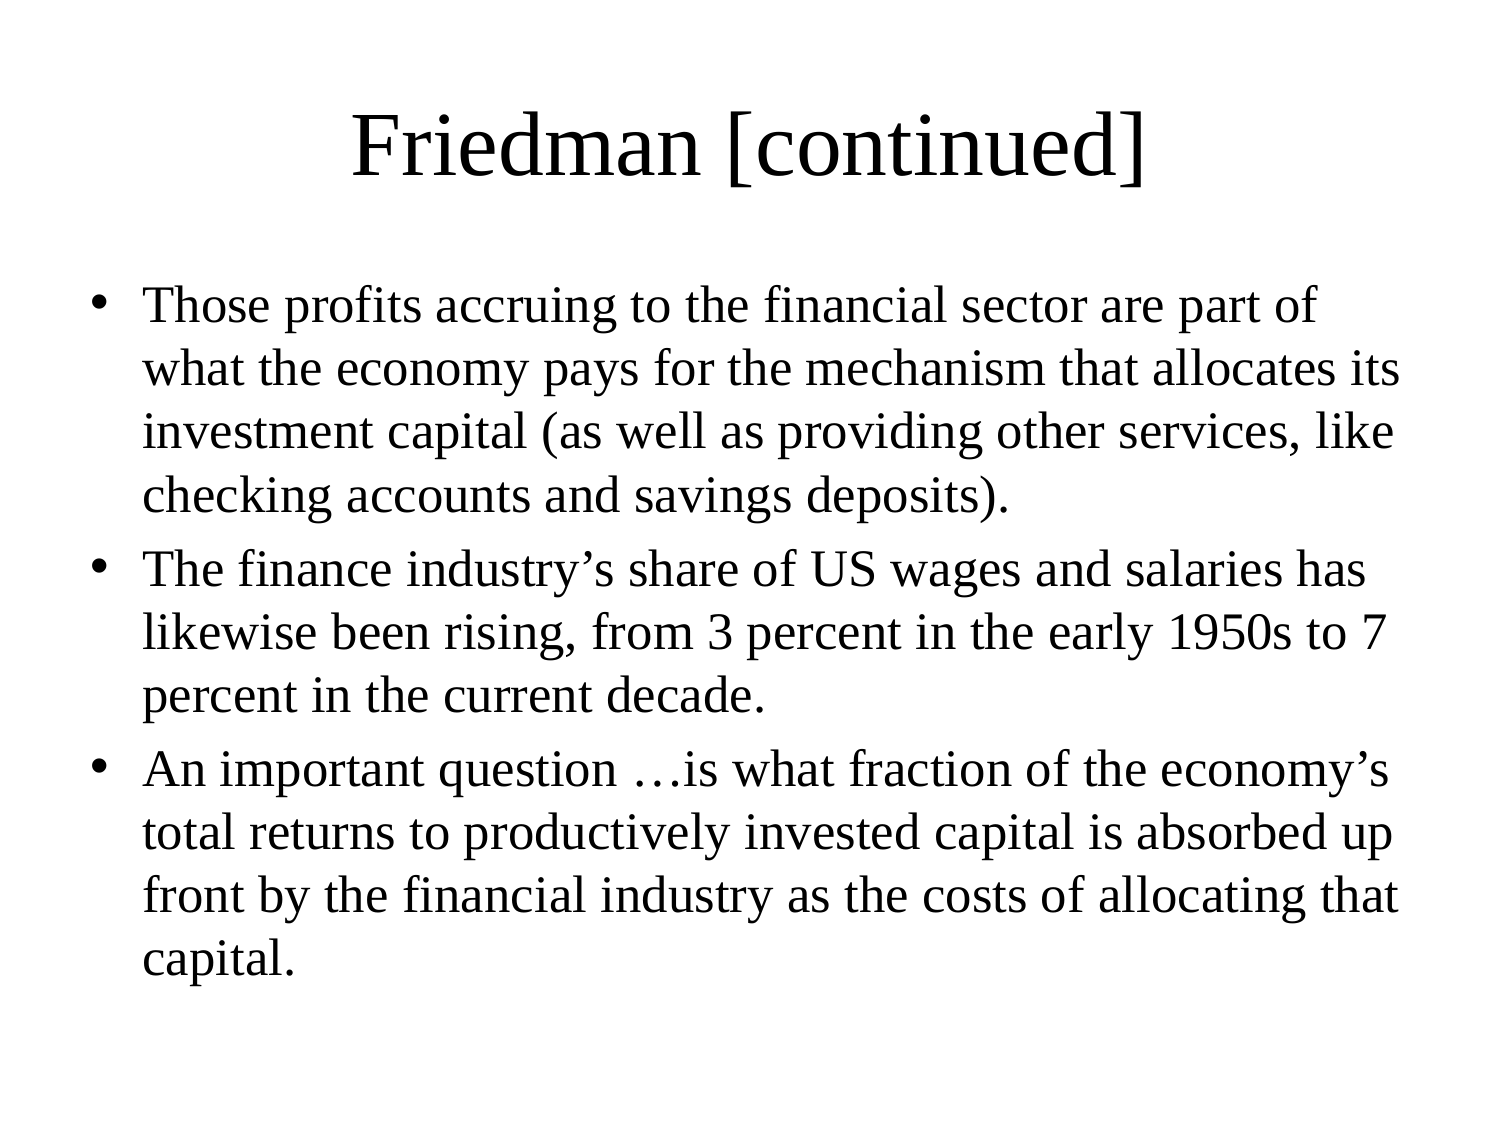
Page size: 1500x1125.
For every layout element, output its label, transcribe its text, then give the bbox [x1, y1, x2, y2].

list Those profits accruing to the financial sector are part of what the economy pays for the mechanism that allocates its investment capital (as well as providing other services, like checking accounts and savings deposits). The finance industry’s share of US wages and salaries has likewise been rising, from 3 percent in the early 1950s to 7 percent in the current decade. An important question …is what fraction of the economy’s total returns to productively invested capital is absorbed up front by the financial industry as the costs of allocating that capital. [75, 262, 1425, 1005]
title Friedman [continued] [75, 45, 1425, 233]
